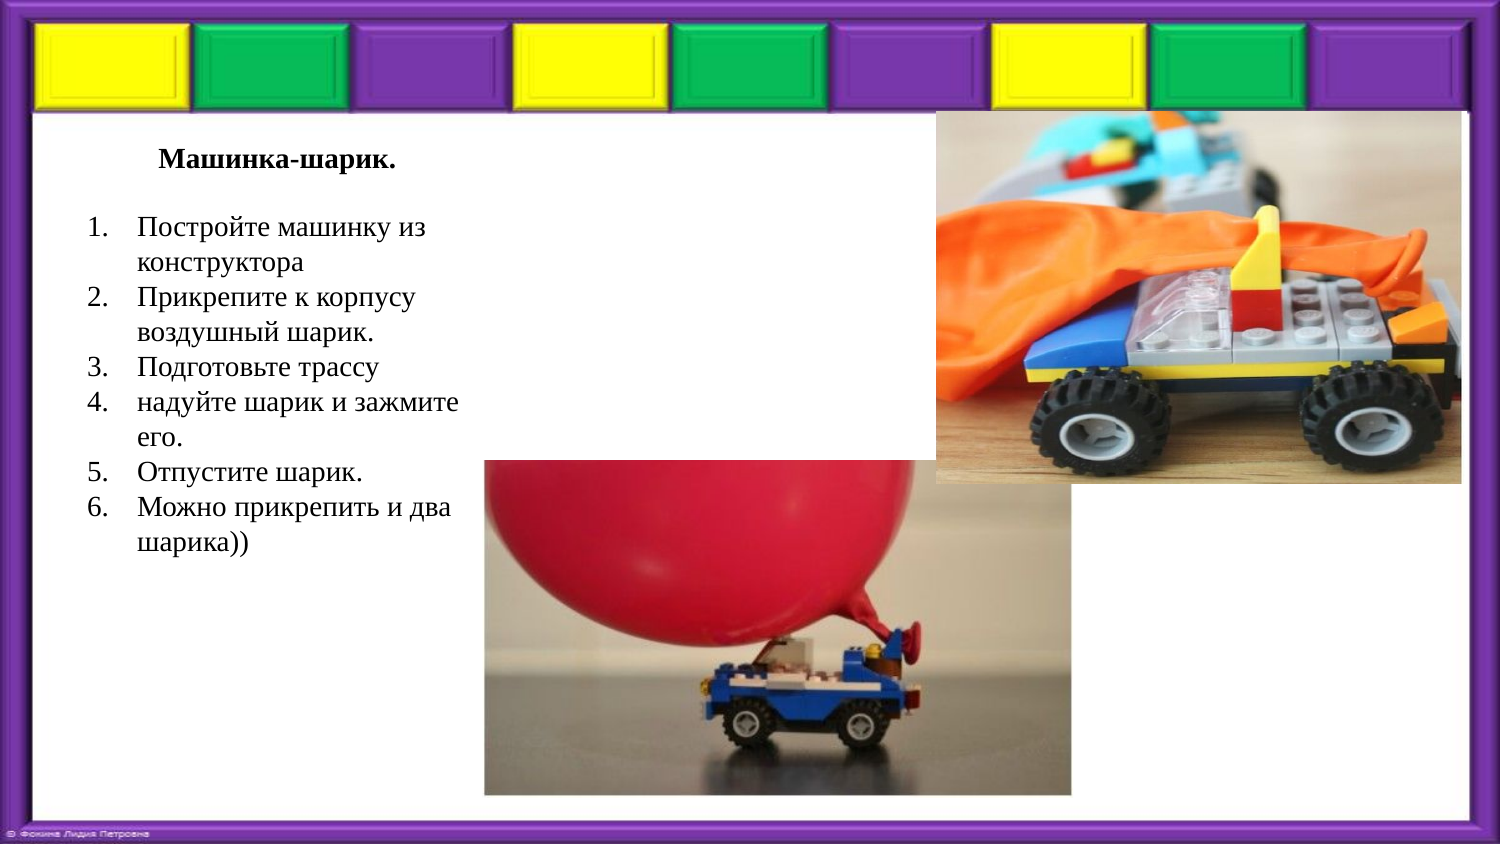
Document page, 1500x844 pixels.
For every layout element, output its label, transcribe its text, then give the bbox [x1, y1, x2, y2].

list Машинка-шарик. Постройте машинку из конструктора Прикрепите к корпусу воздушный шарик. Подготовьте трассу надуйте шарик и зажмите его. Отпустите шарик. Можно прикрепить и два шарика)) [47, 124, 508, 646]
picture [0, 0, 1500, 844]
